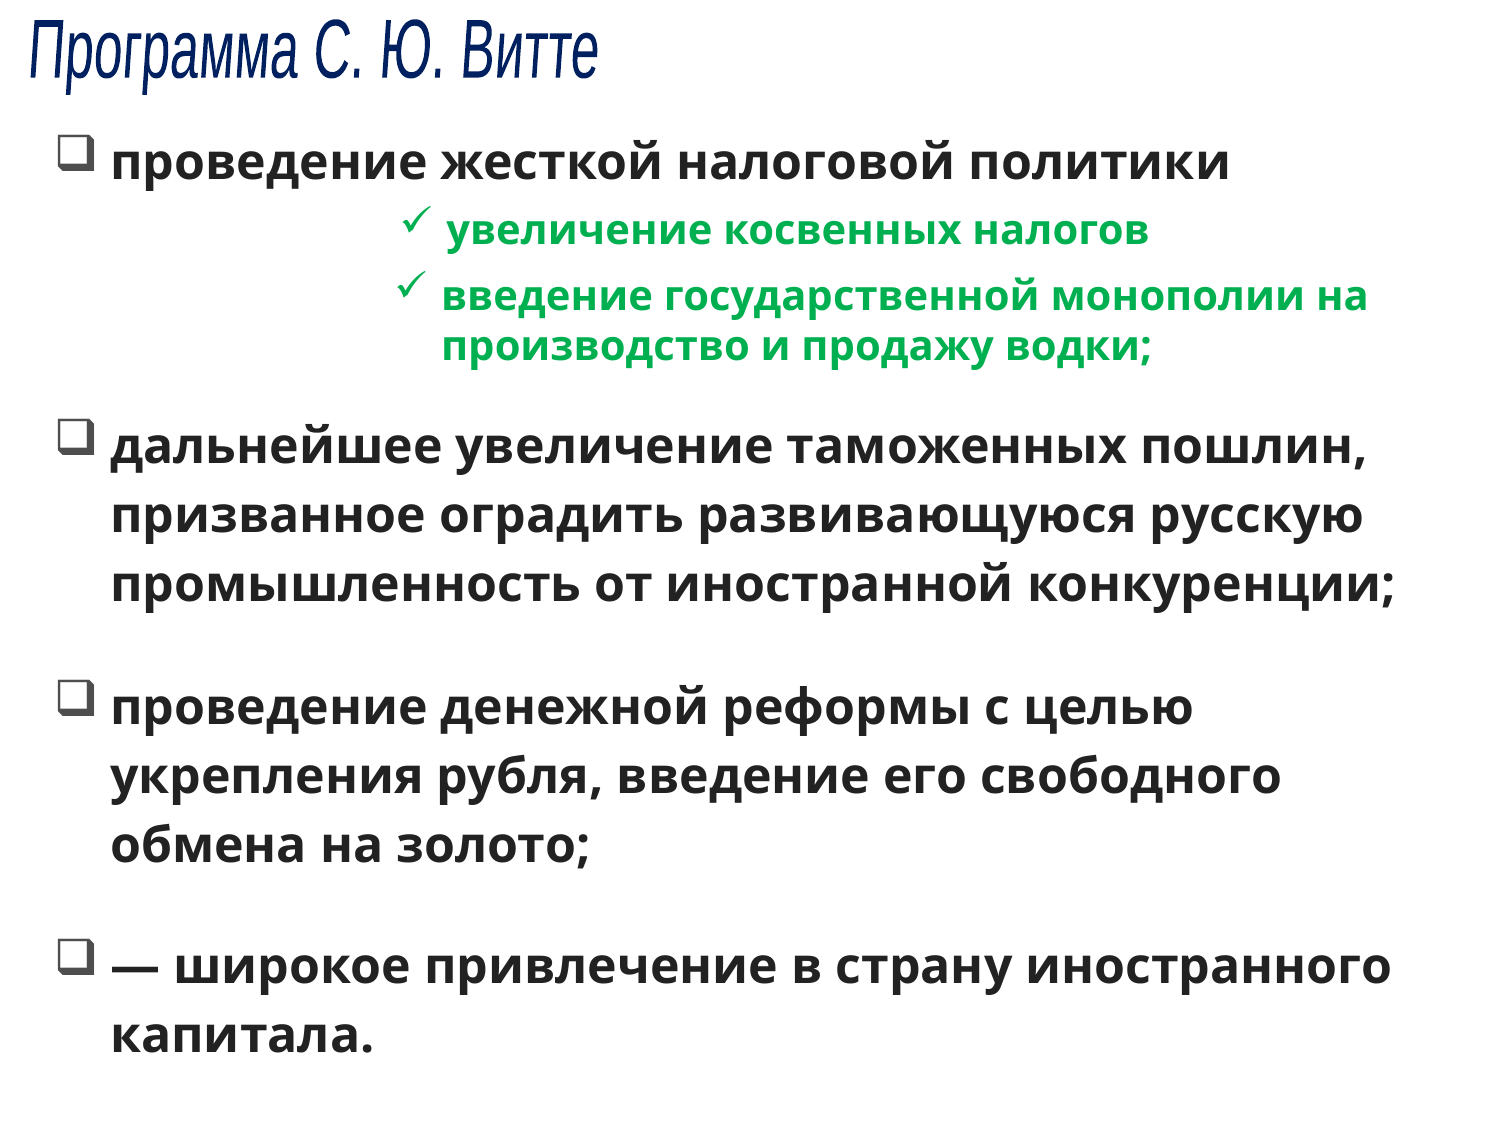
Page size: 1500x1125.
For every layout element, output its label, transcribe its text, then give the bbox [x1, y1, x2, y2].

text_box проведение жесткой налоговой политики [39, 113, 1447, 198]
text_box дальнейшее увеличение тамо­женных пошлин, призванное огра­дить развивающуюся русскую про­мышленность от иностранной конку­ренции; [39, 397, 1471, 619]
text_box — широкое привлечение в страну иностранного капи­тала. [39, 916, 1447, 1070]
text_box введение государственной мо­нополии на производство и продажу водки; [379, 261, 1447, 377]
text_box увеличение косвенных на­логов [384, 195, 1210, 261]
text_box проведение денежной реформы с целью укрепления рубля, введение его свободного обмена на золото; [39, 657, 1475, 880]
